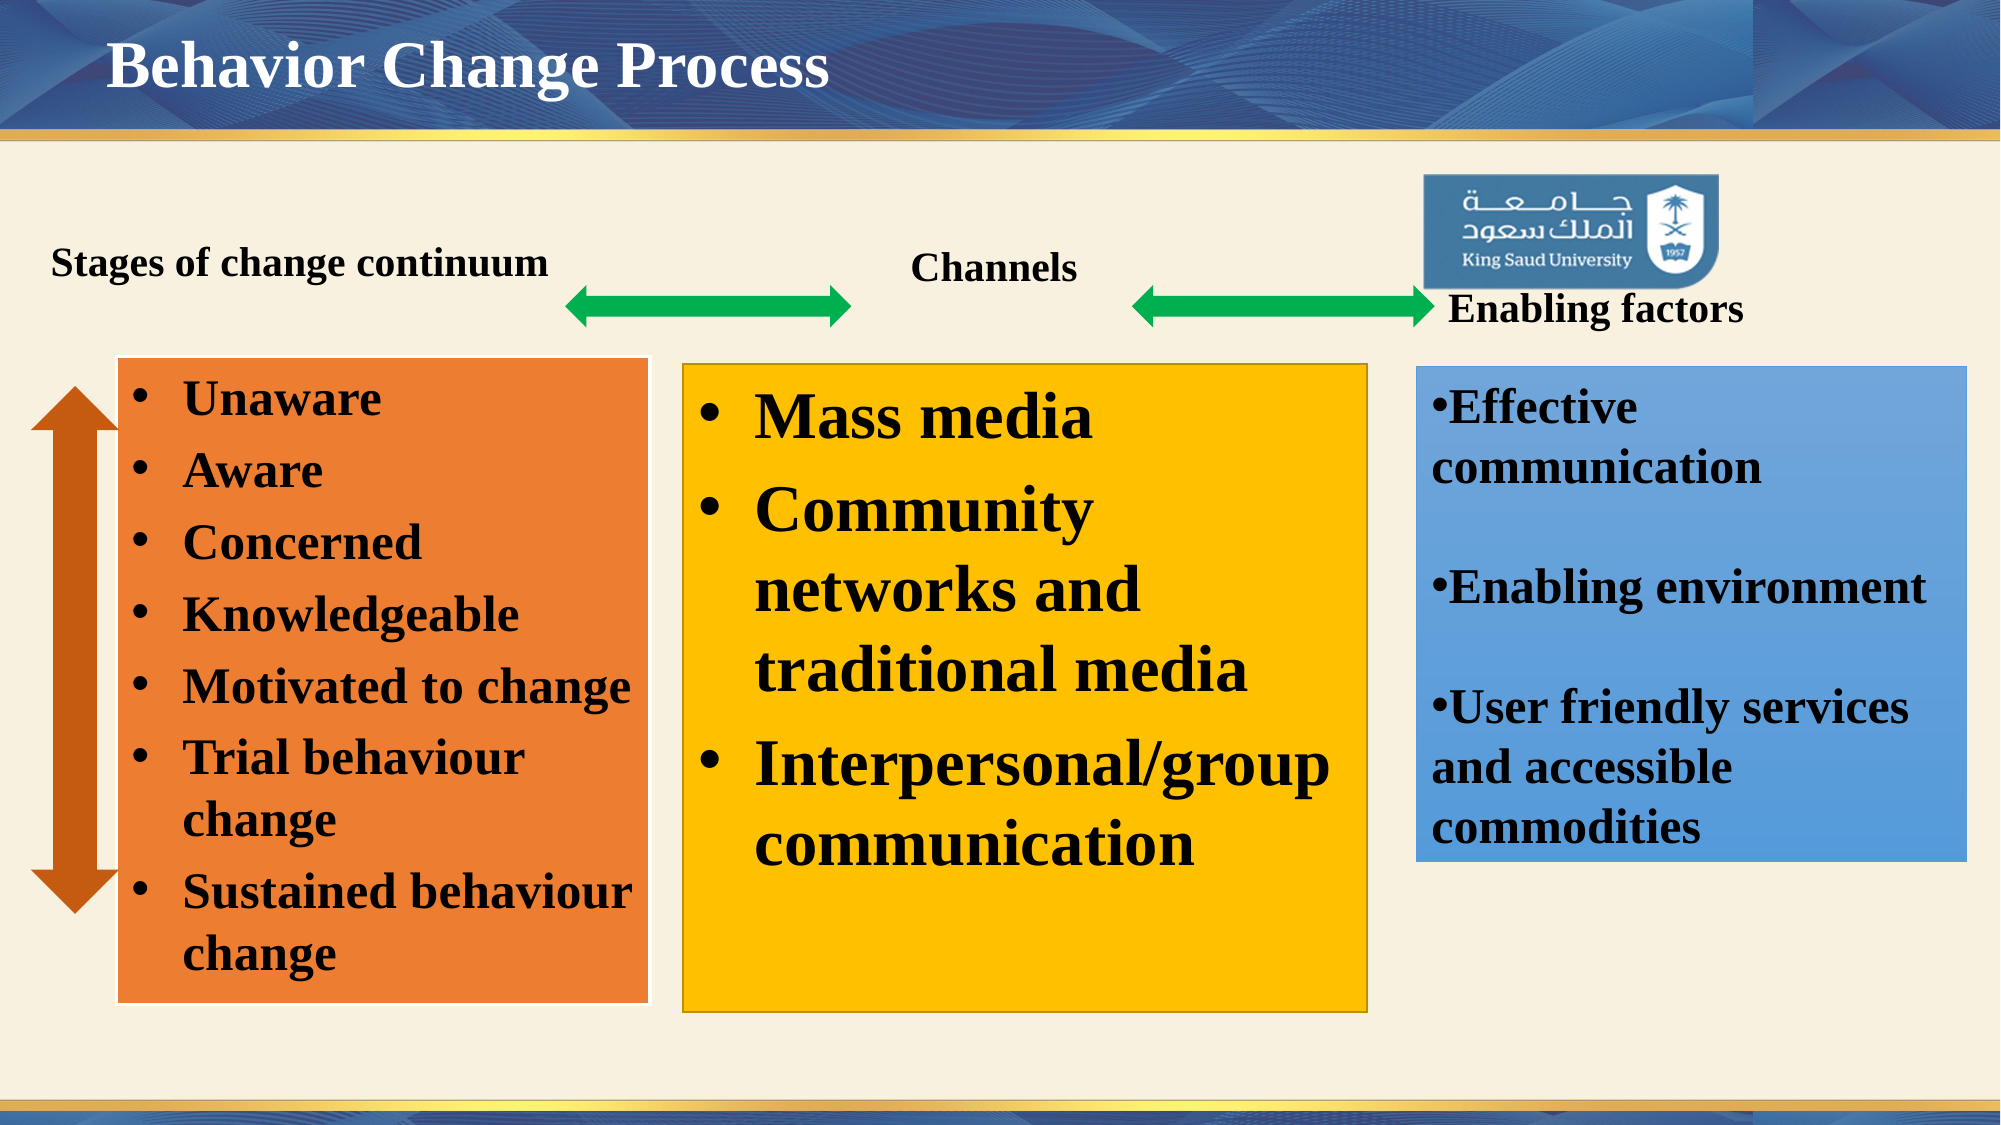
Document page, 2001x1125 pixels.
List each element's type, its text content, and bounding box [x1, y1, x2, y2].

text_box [33, 227, 1967, 1013]
title Behavior Change Process [91, 0, 1816, 133]
picture [0, 0, 2001, 1125]
